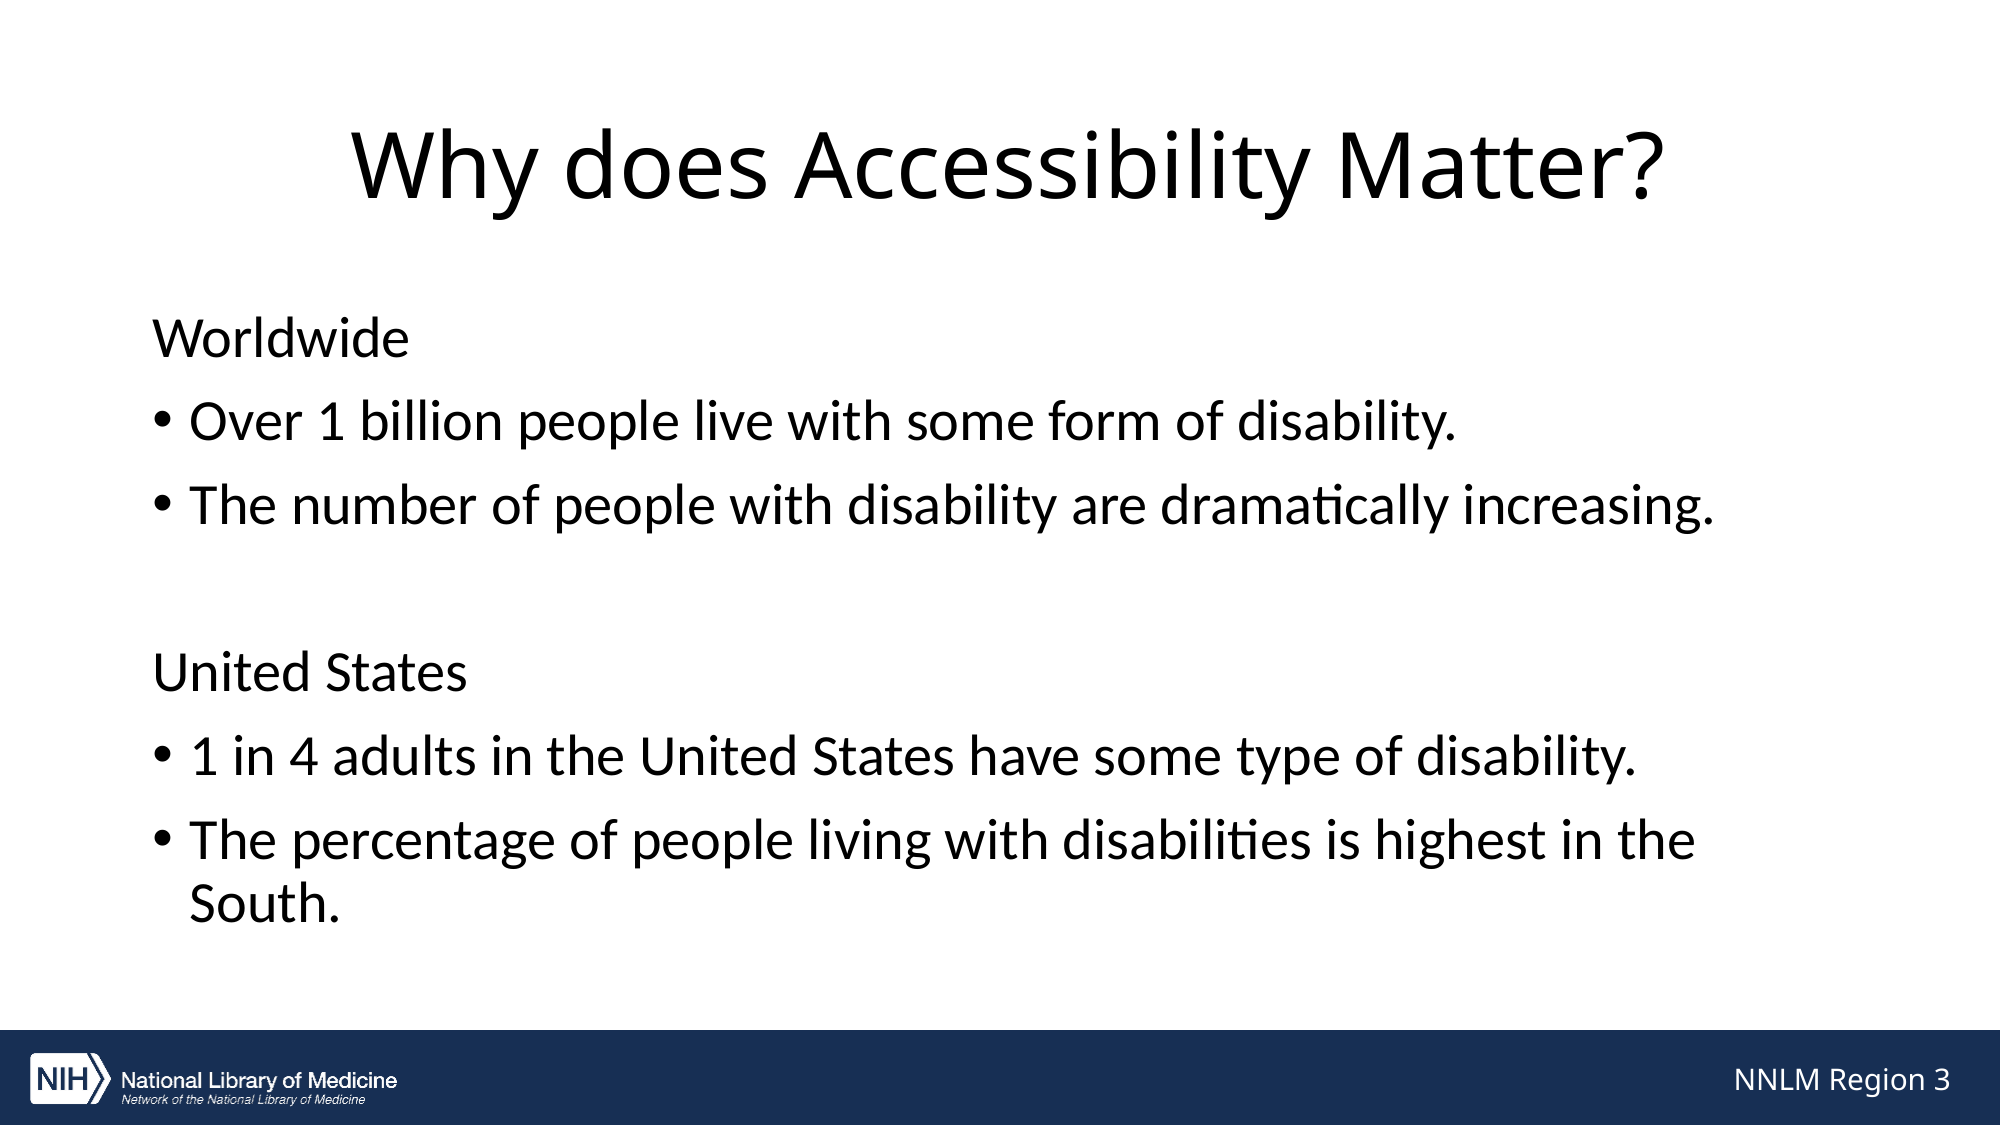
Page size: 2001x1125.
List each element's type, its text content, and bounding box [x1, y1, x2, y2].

list Worldwide Over 1 billion people live with some form of disability. The number of people with disability are dramatically increasing. United States 1 in 4 adults in the United States have some type of disability. The percentage of people living with disabilities is highest in the South. [137, 299, 1863, 1014]
title 2 Why does Accessibility Matter? [0, 59, 1863, 278]
picture [30, 1053, 397, 1112]
